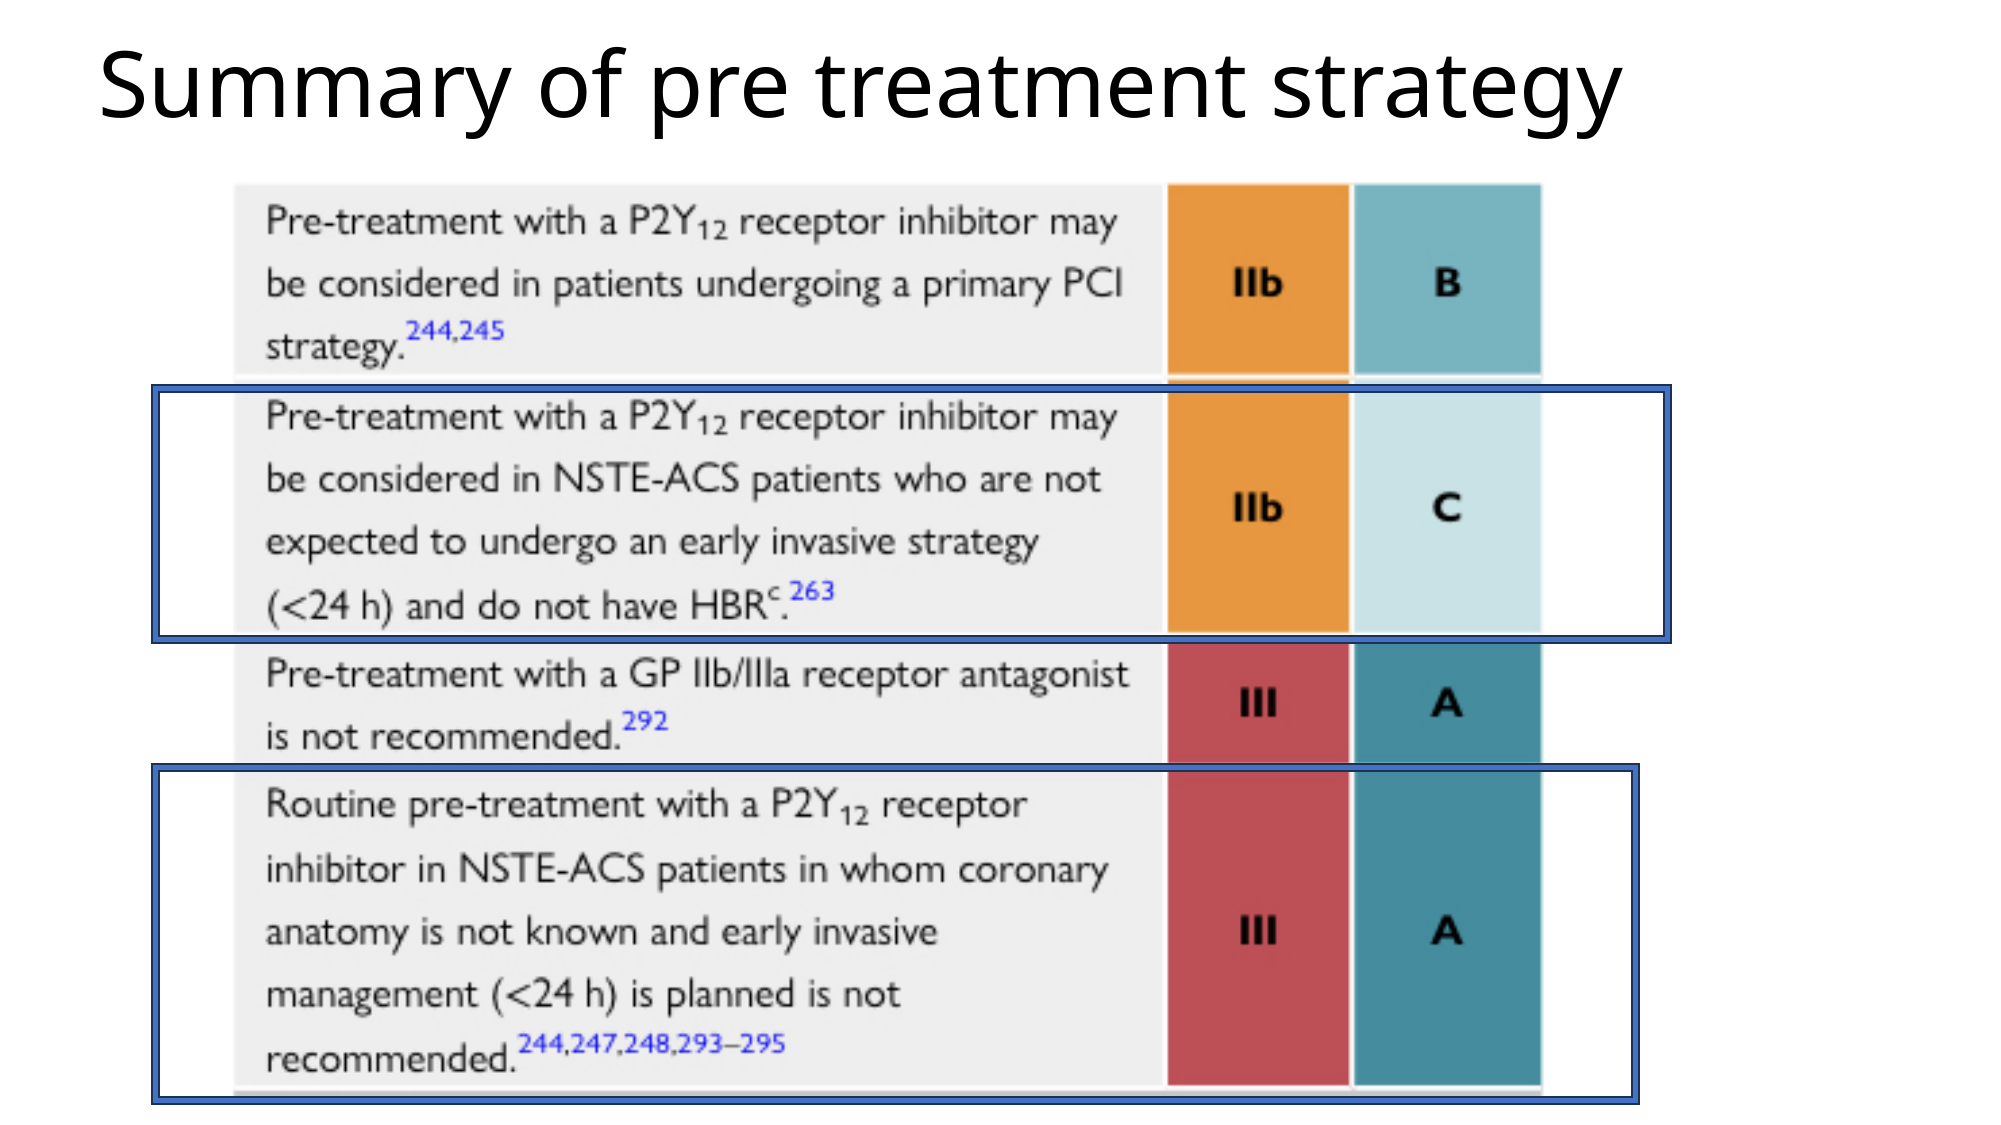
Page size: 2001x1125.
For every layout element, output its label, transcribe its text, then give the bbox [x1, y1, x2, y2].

title Summary of pre treatment strategy [83, 0, 1809, 206]
picture [191, 182, 1609, 1105]
text_box [1609, 384, 1672, 644]
text_box [151, 763, 191, 1105]
text_box [1609, 763, 1640, 1105]
text_box [151, 384, 191, 644]
